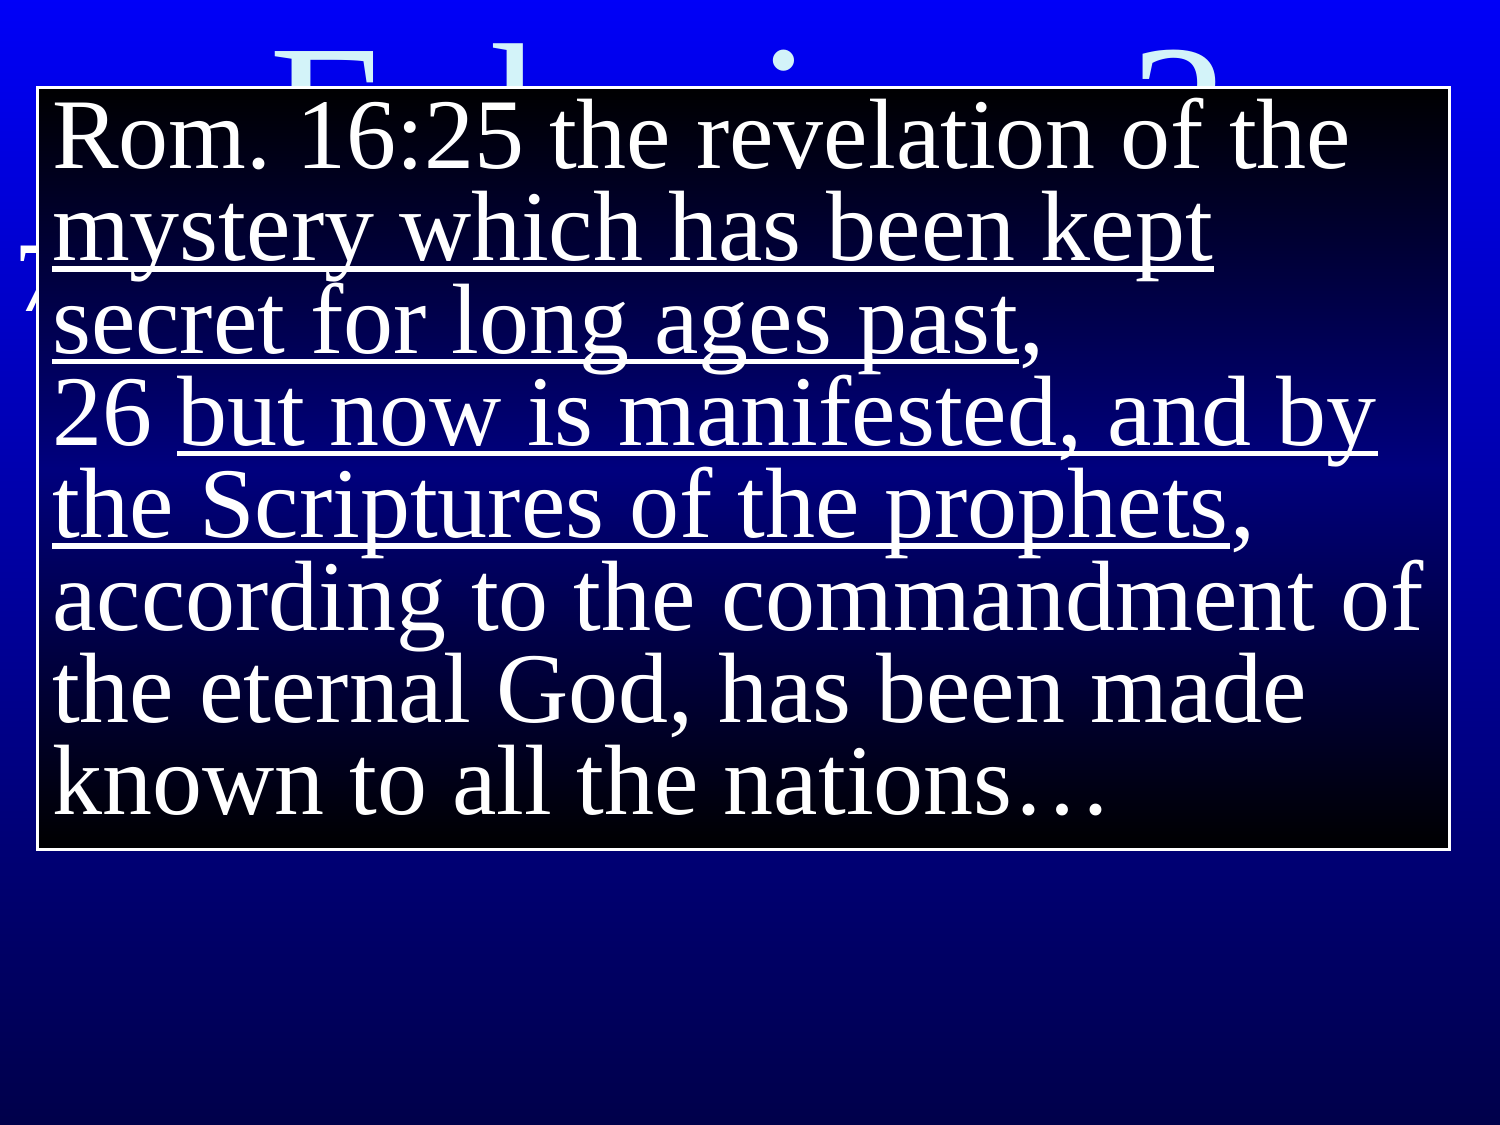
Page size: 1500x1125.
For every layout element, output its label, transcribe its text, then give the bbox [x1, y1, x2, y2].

title Ephesians 3 [0, 0, 1500, 237]
text_box Rom. 16:25 the revelation of the mystery which has been kept secret for long ages past, 26 but now is manifested, and by the Scriptures of the prophets, according to the commandment of the eternal God, has been made known to all the nations… [37, 87, 1450, 850]
list 7 By God’s special favor and mighty power, I have been given the wonderful privilege of serving him by spreading this Good News. [0, 237, 1500, 1038]
